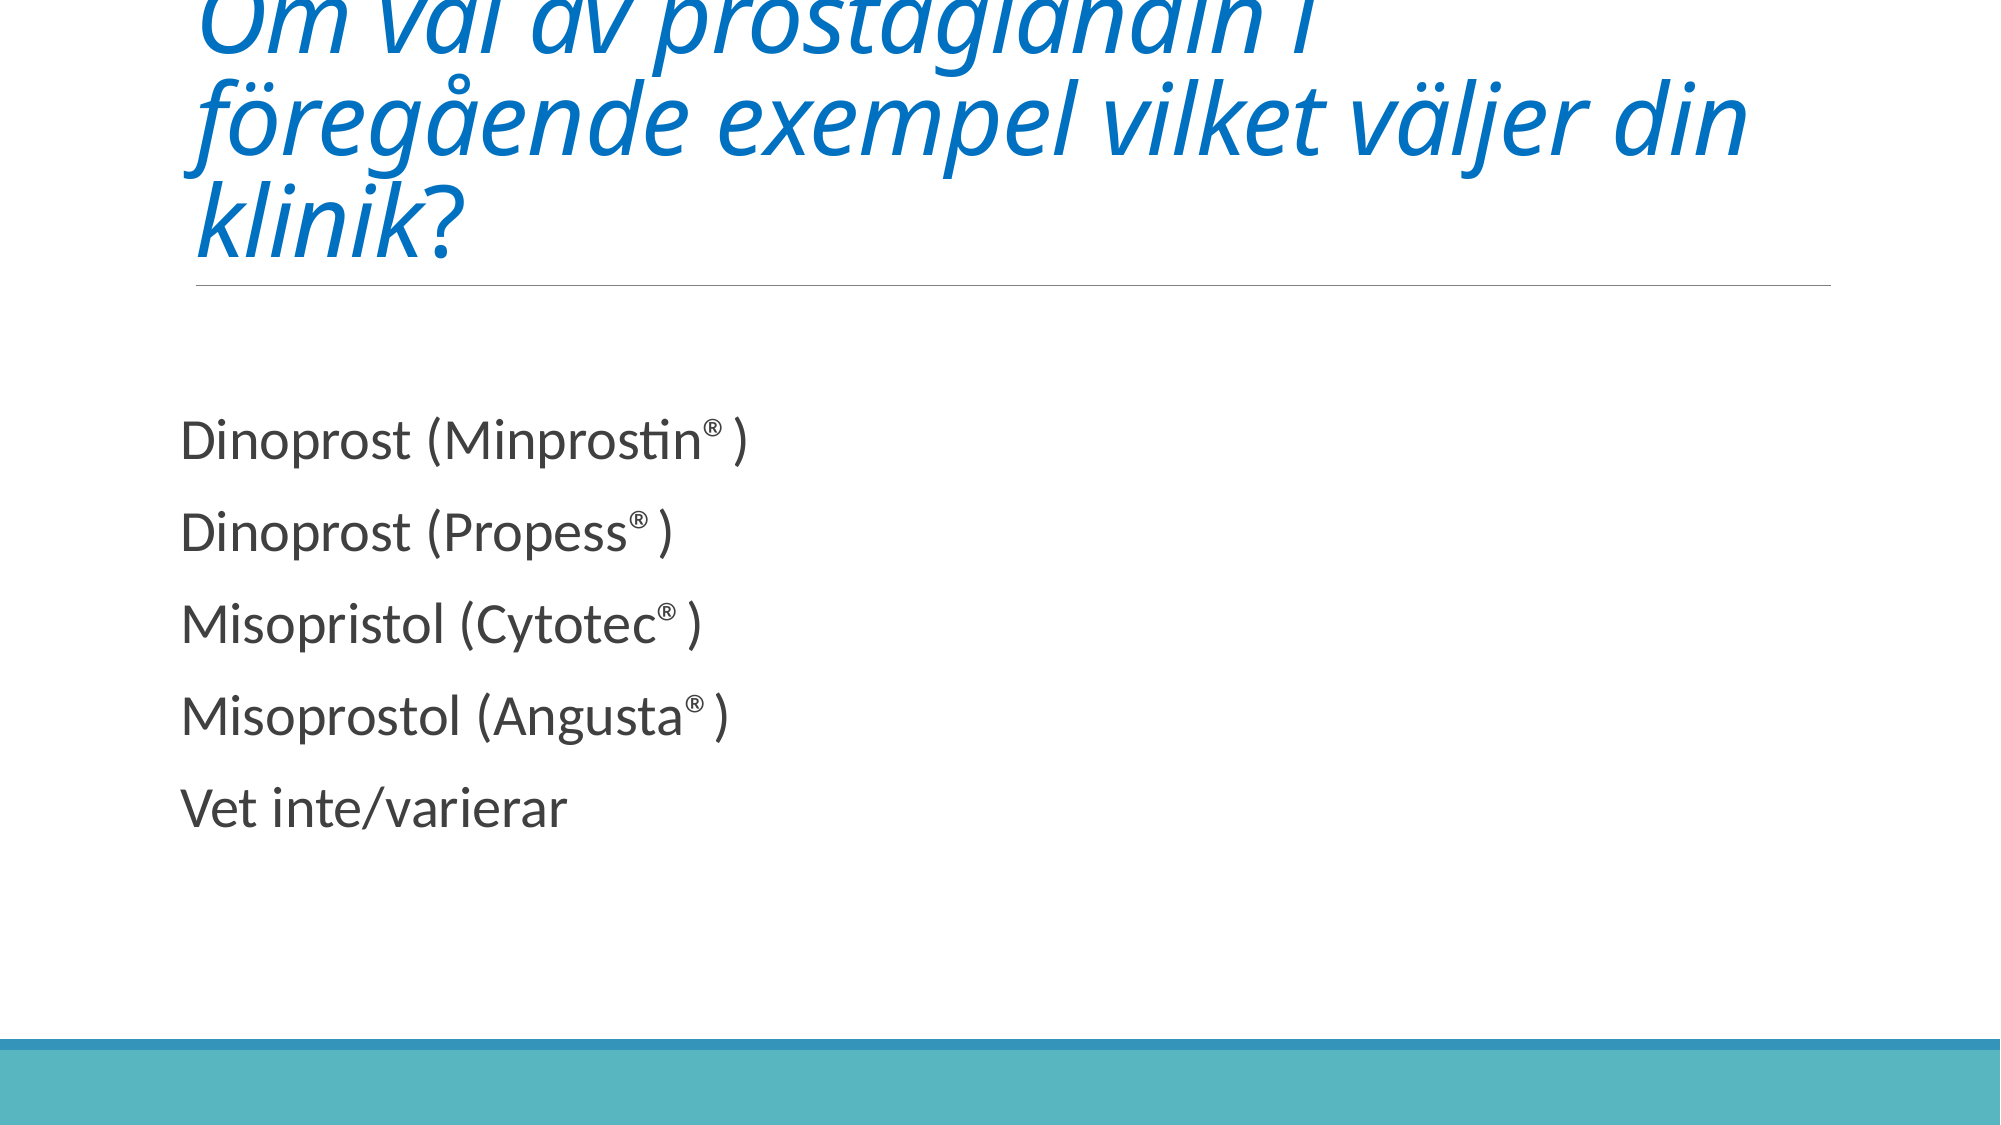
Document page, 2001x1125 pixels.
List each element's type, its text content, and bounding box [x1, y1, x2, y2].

list Dinoprost (Minprostin®) Dinoprost (Propess®) Misopristol (Cytotec®) Misoprostol (Angusta®) Vet inte/varierar [180, 302, 1830, 963]
title Om val av prostaglandin i föregående exempel vilket väljer din klinik? [180, 47, 1830, 285]
